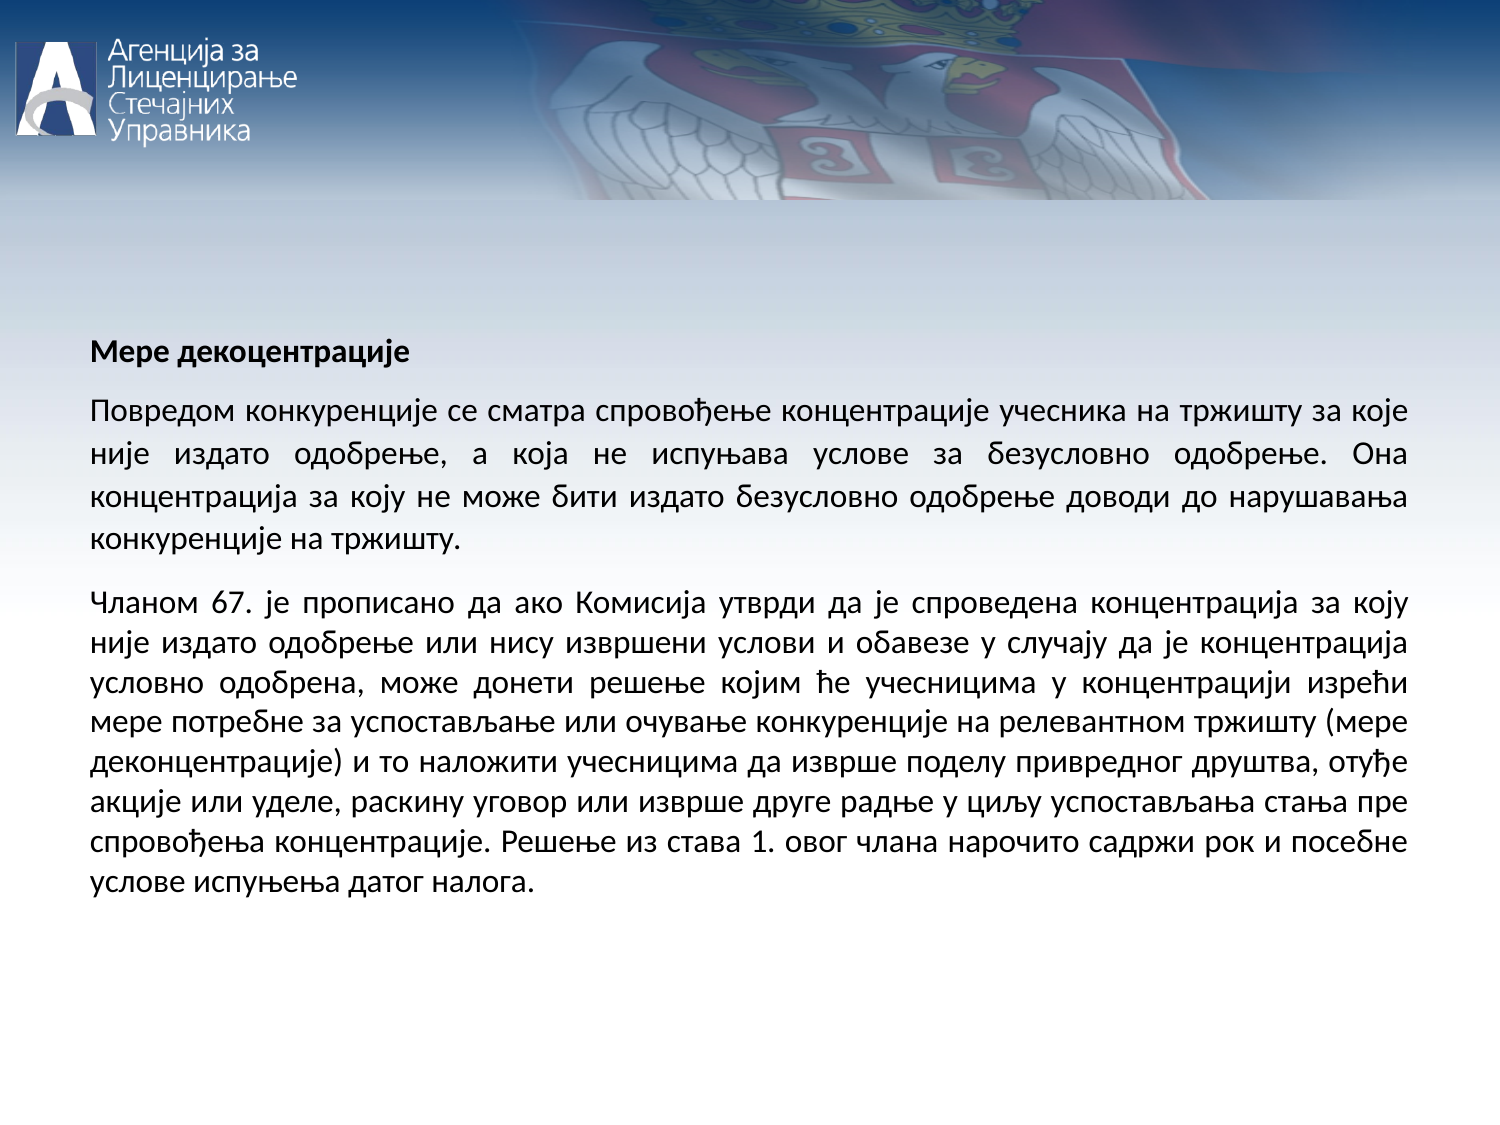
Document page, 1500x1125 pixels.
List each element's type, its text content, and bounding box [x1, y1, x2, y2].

picture [0, 0, 1500, 1113]
list Мере декоцентрације Повредом конкуренције се сматра спровођење концентрације учесника на тржишту за које није издато одобрење, а која не испуњава услове за безусловно одобрење. Она концентрација за коју не може бити издато безусловно одобрење доводи до нарушавања конкуренције на тржишту. Чланом 67. је прописано да ако Комисија утврди да је спроведена концентрација за коју није издато одобрење или нису извршени услови и обавезе у случају да је концентрација условно одобрена, може донети решење којим ће учесницима у концентрацији изрећи мере потребне за успостављање или очување конкуренције на релевантном тржишту (мере деконцентрације) и то наложити учесницима да изврше поделу привредног друштва, отуђе акције или уделе, раскину уговор или изврше друге радње у циљу успостављања стања пре спровођења концентрације. Решење из става 1. овог члана нарочито садржи рок и посебне услове испуњења датог налога. [75, 262, 1425, 1005]
